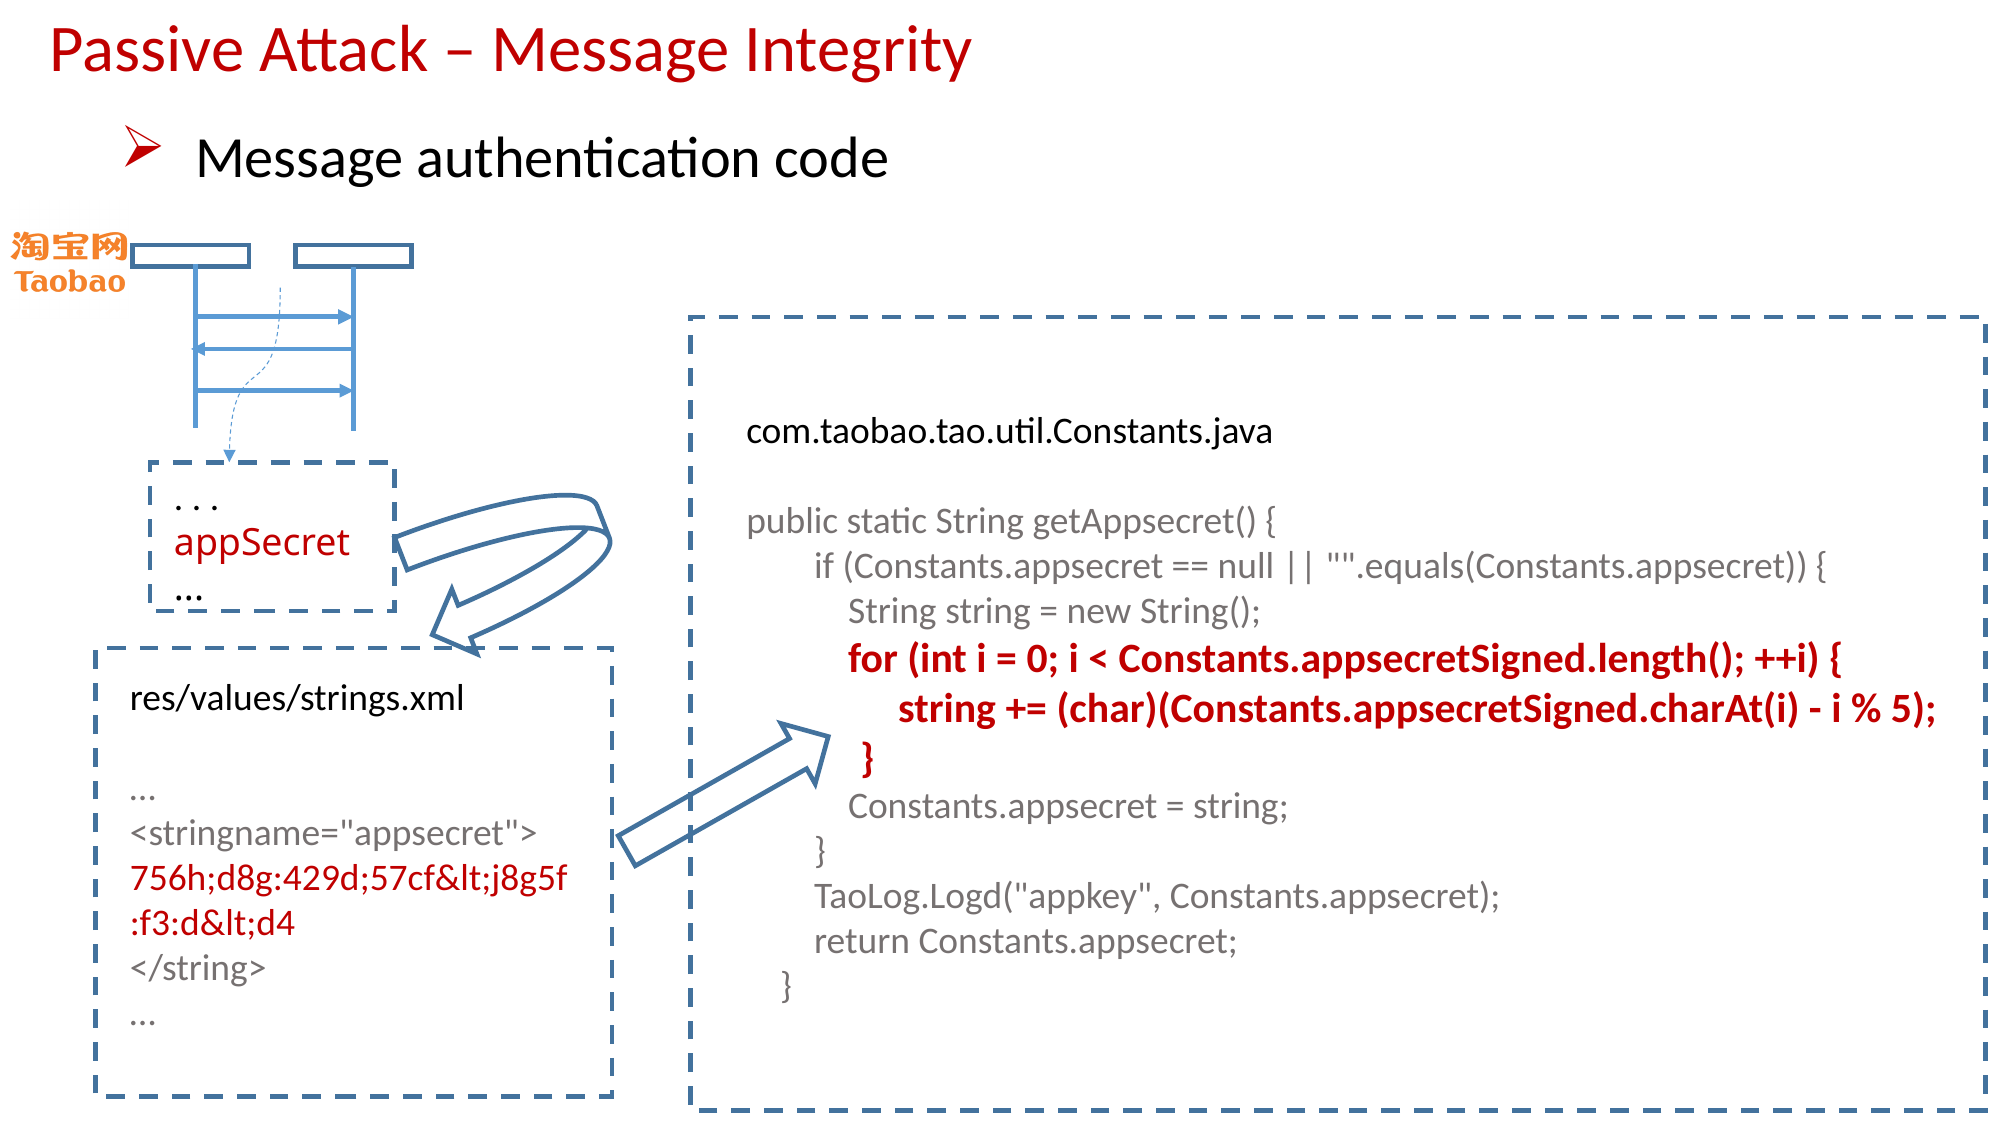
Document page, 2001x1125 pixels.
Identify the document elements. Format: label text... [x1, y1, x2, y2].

text_box res/values/strings.xml … <stringname="appsecret"> 756h;d8g:429d;57cf&lt;j8g5f:f3:d&lt;d4 </string> … [115, 665, 592, 1125]
text_box . . . appSecret ... [159, 465, 386, 648]
text_box [132, 244, 250, 268]
text_box com.taobao.tao.util.Constants.java public static String getAppsecret() { if (Constants.appsecret == null || "".equals(Constants.appsecret)) { String string = new String(); for (int i = 0; i < Constants.appsecretSigned.length(); ++i) { string += (char)(Constants.appsecretSigned.charAt(i) - i % 5); } Constants.appsecret = string; } TaoLog.Logd("appkey", Constants.appsecret); return Constants.appsecret; } [731, 398, 1990, 1104]
text_box [689, 814, 1987, 1111]
text_box [616, 721, 830, 868]
text_box [393, 494, 612, 656]
text_box Passive Attack – Message Integrity [34, 0, 1469, 93]
text_box [294, 244, 413, 268]
picture [10, 200, 129, 319]
text_box [689, 316, 1987, 793]
text_box [94, 647, 613, 1097]
text_box Message authentication code [105, 111, 958, 197]
text_box [149, 461, 396, 612]
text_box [167, 349, 343, 401]
